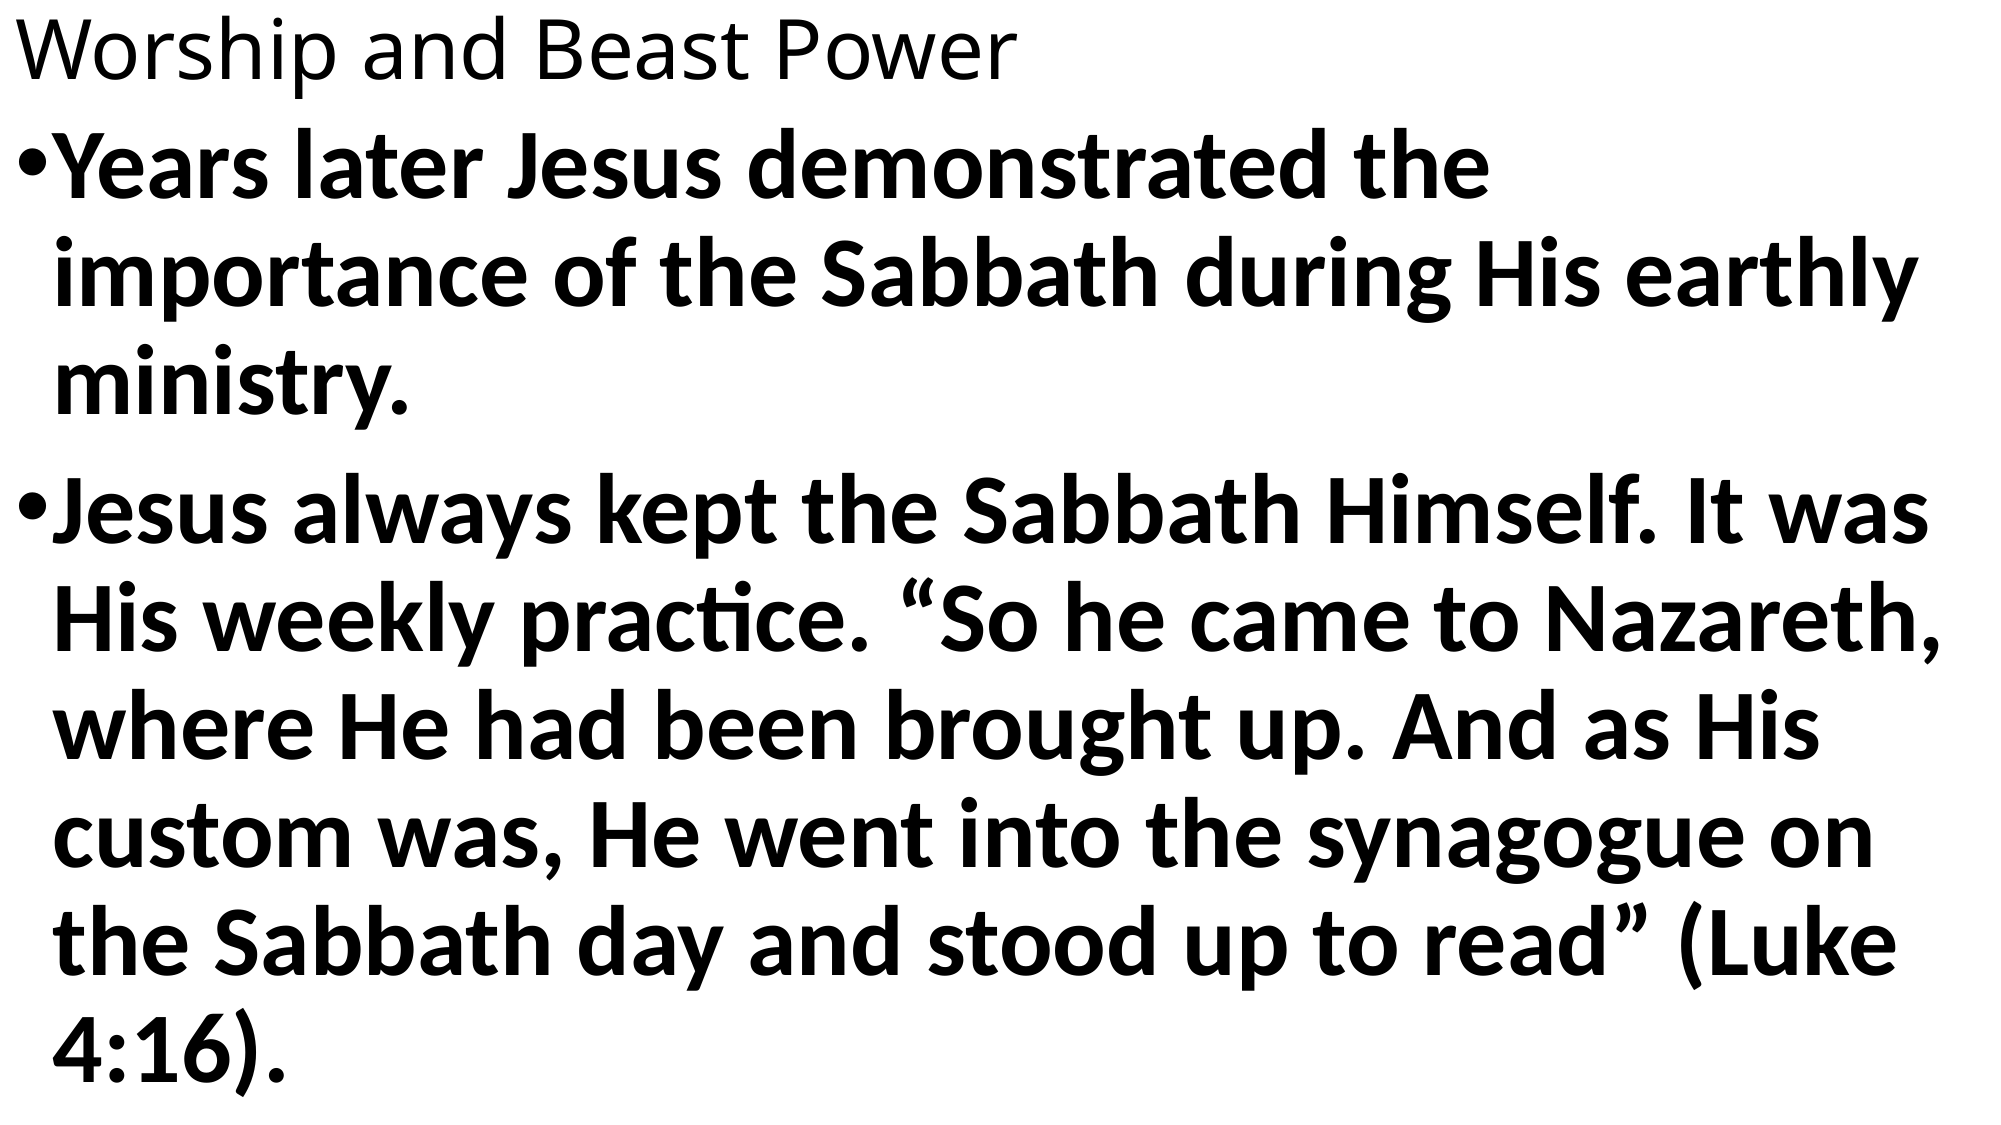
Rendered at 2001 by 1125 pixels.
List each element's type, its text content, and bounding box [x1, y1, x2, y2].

title Worship and Beast Power [0, 0, 2000, 105]
list Years later Jesus demonstrated the importance of the Sabbath during His earthly ministry. Jesus always kept the Sabbath Himself. It was His weekly practice. “So he came to Nazareth, where He had been brought up. And as His custom was, He went into the synagogue on the Sabbath day and stood up to read” (Luke 4:16). [0, 105, 2000, 1125]
